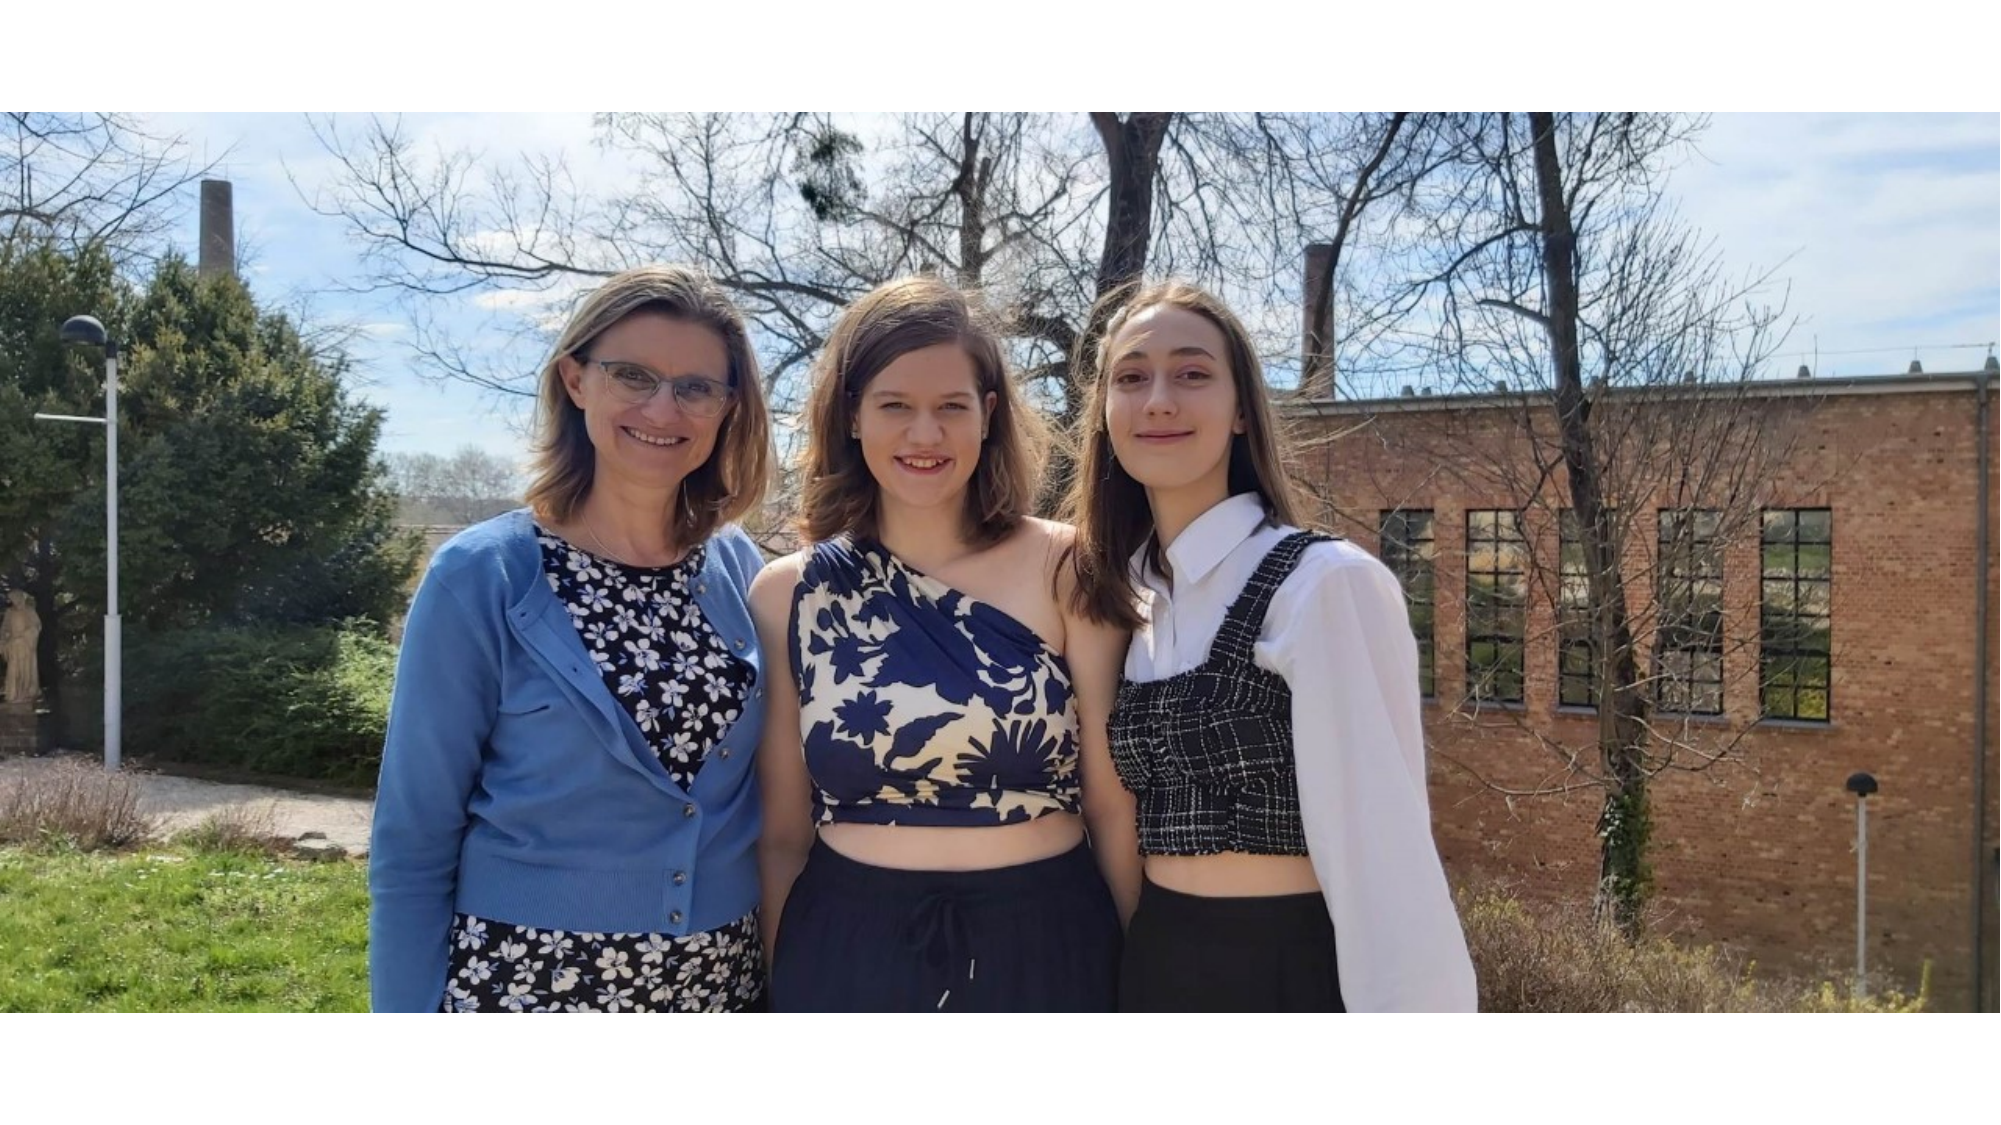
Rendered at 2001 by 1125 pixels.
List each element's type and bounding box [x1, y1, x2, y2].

picture [0, 112, 2000, 1013]
